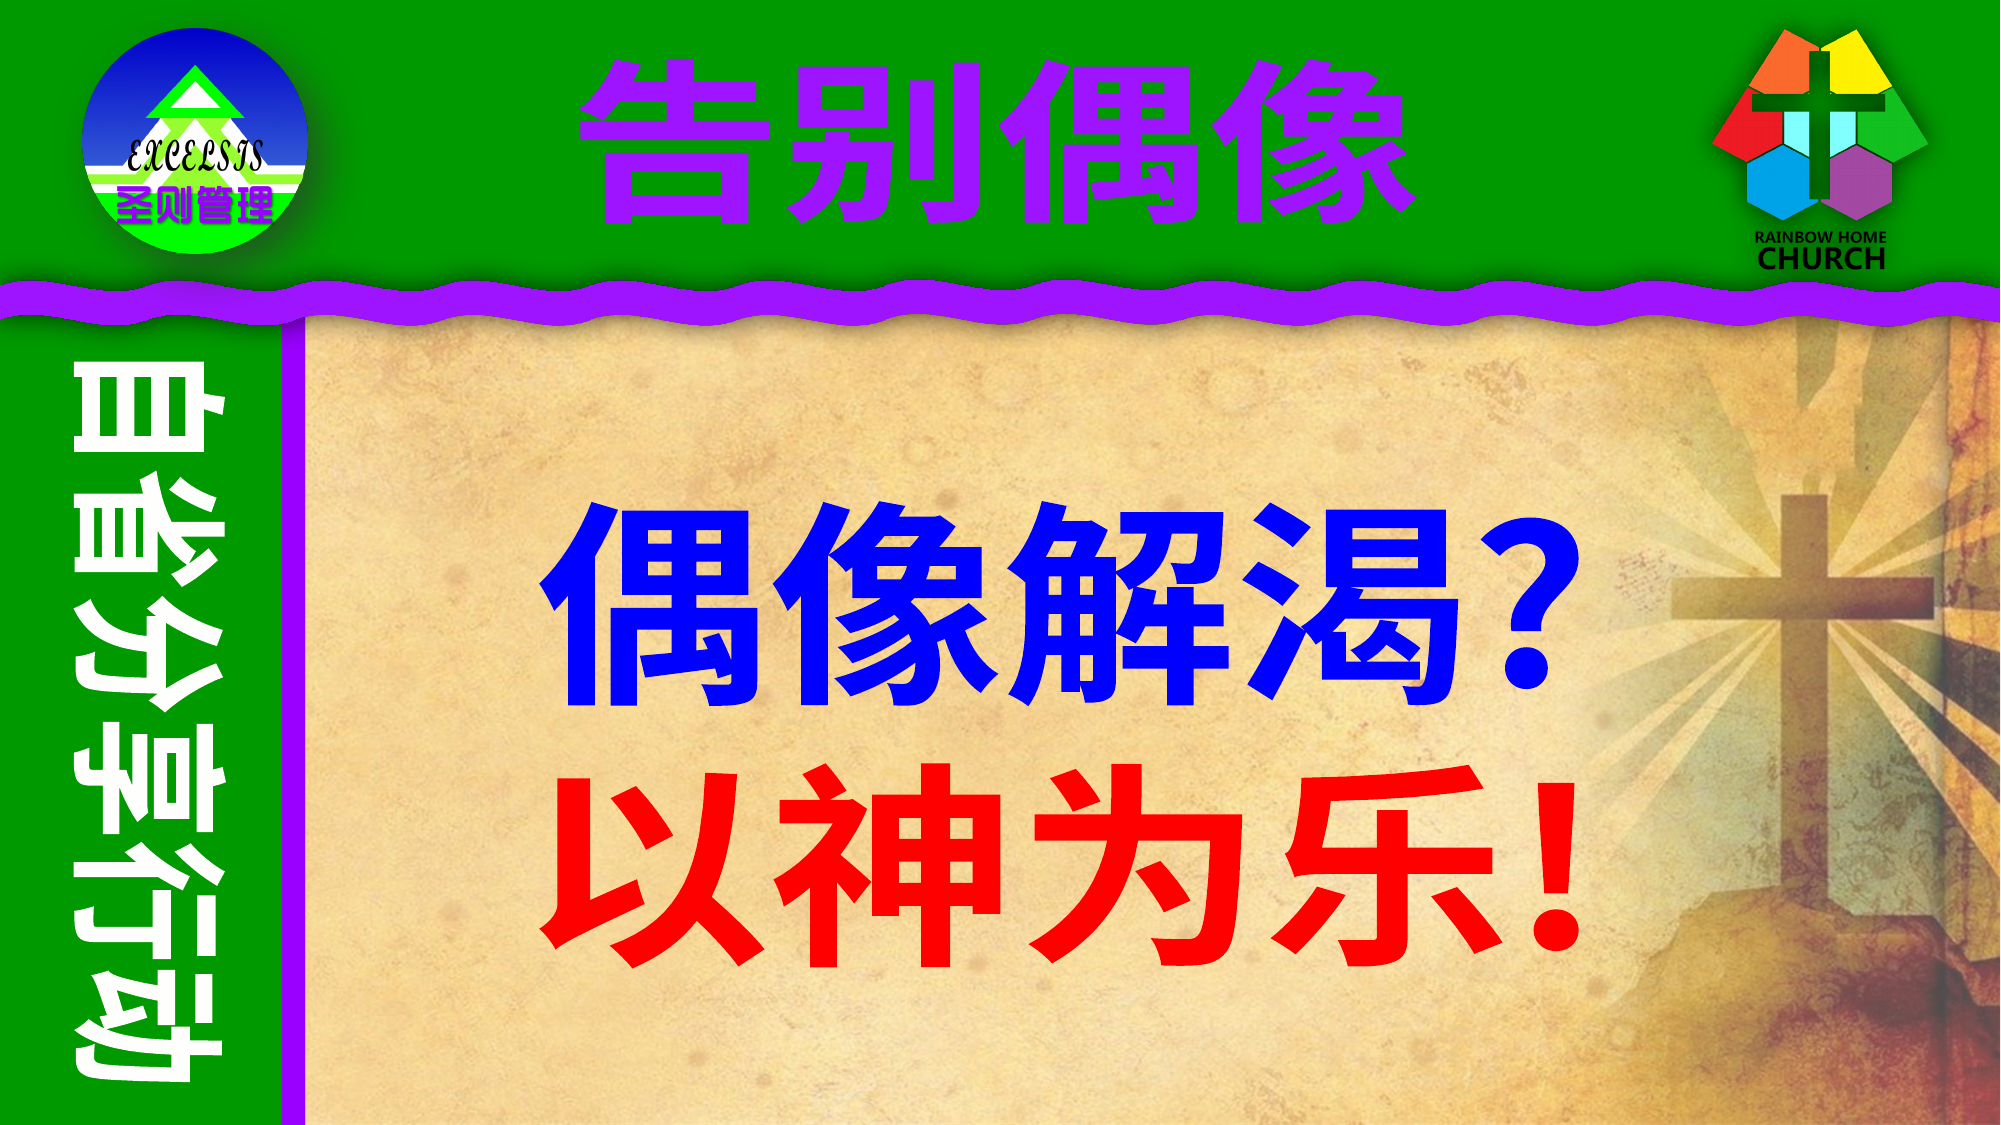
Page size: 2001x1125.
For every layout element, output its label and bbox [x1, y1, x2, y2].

text_box [0, 0, 2000, 1125]
